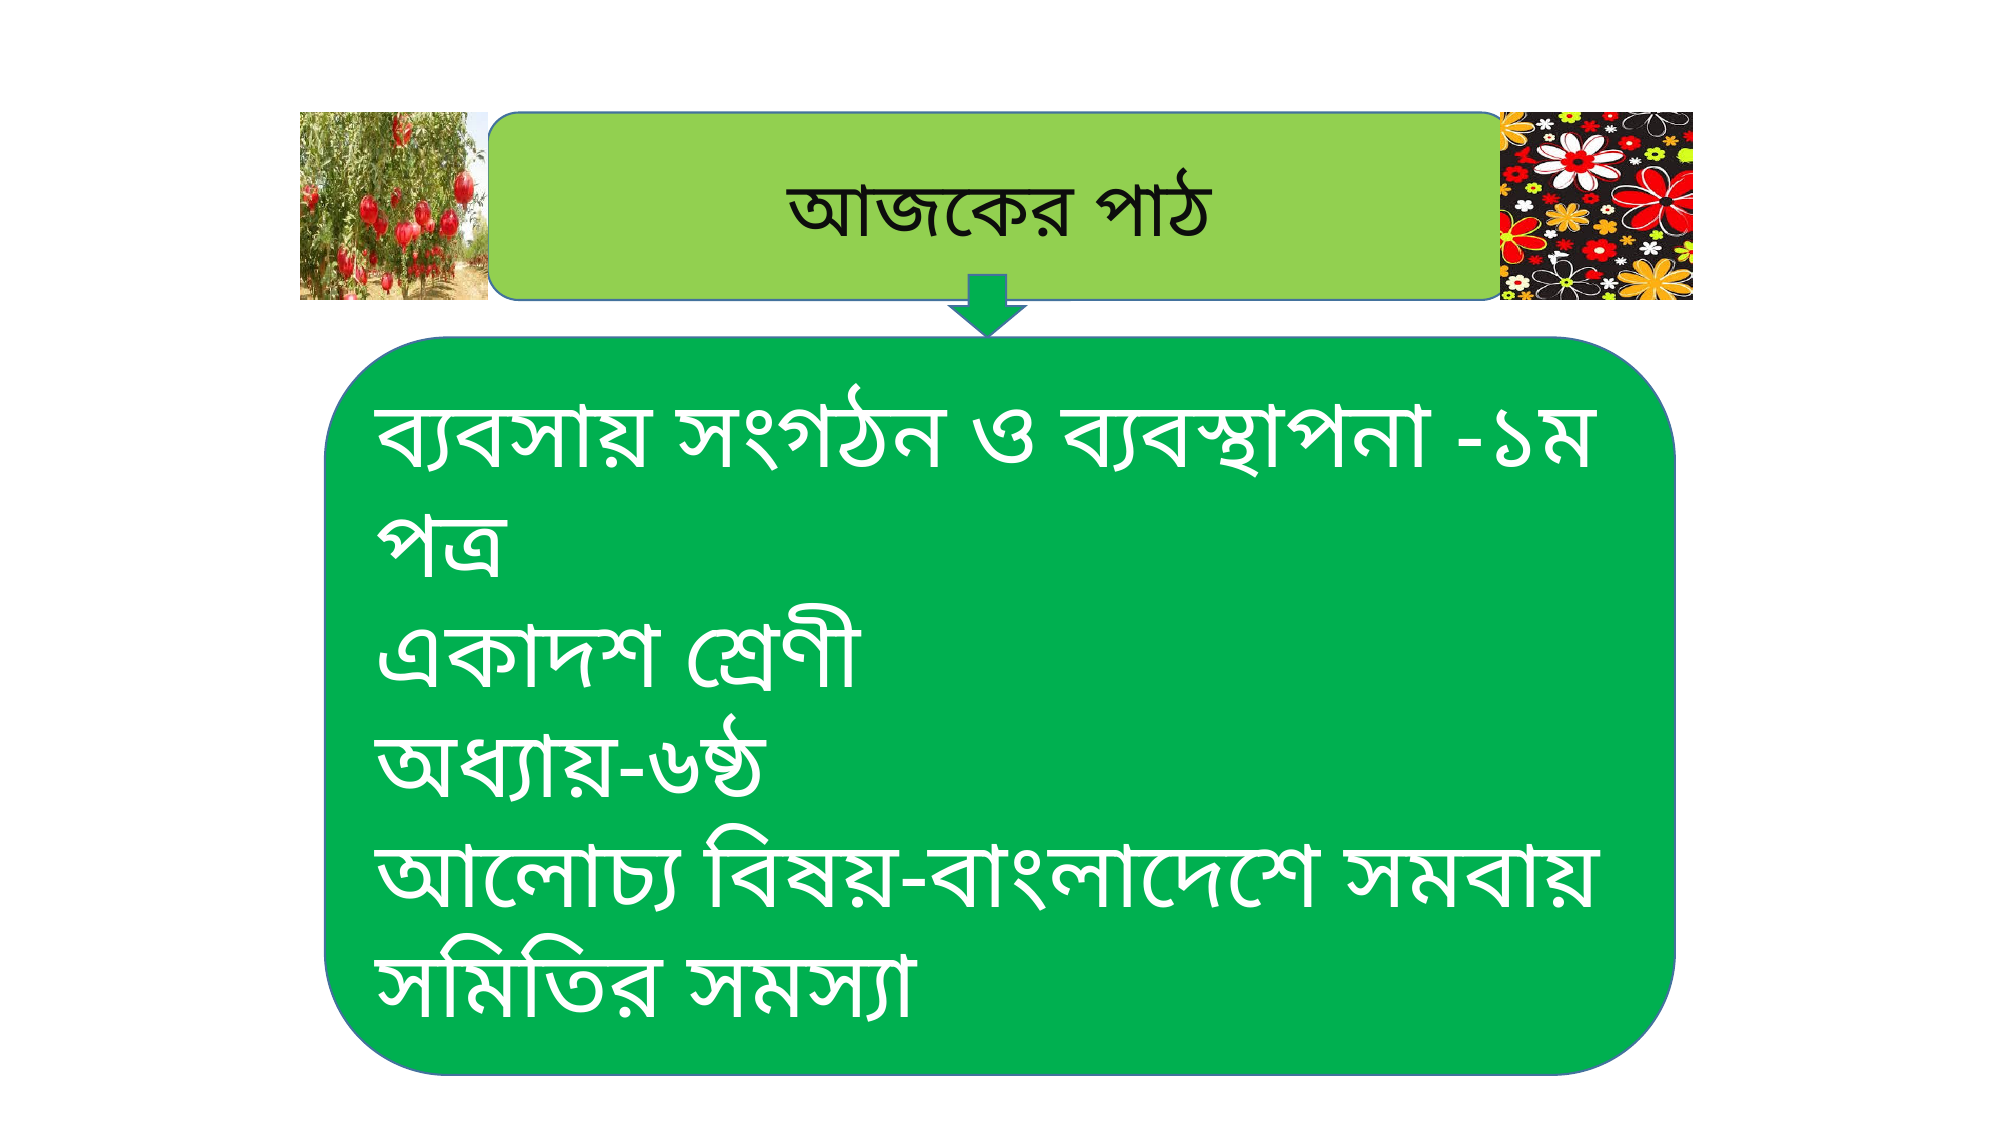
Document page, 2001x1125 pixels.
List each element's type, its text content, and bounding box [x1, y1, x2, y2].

text_box ব্যবসায় সংগঠন ও ব্যবস্থাপনা -১ম পত্র একাদশ শ্রেণী অধ্যায়-৬ষ্ঠ আলোচ্য বিষয়-বাংলাদেশে সমবায় সমিতির সমস্যা [323, 336, 1676, 1076]
text_box আজকের পাঠ [488, 111, 1499, 302]
text_box [947, 273, 1028, 336]
picture [299, 112, 488, 300]
picture [1499, 112, 1693, 300]
